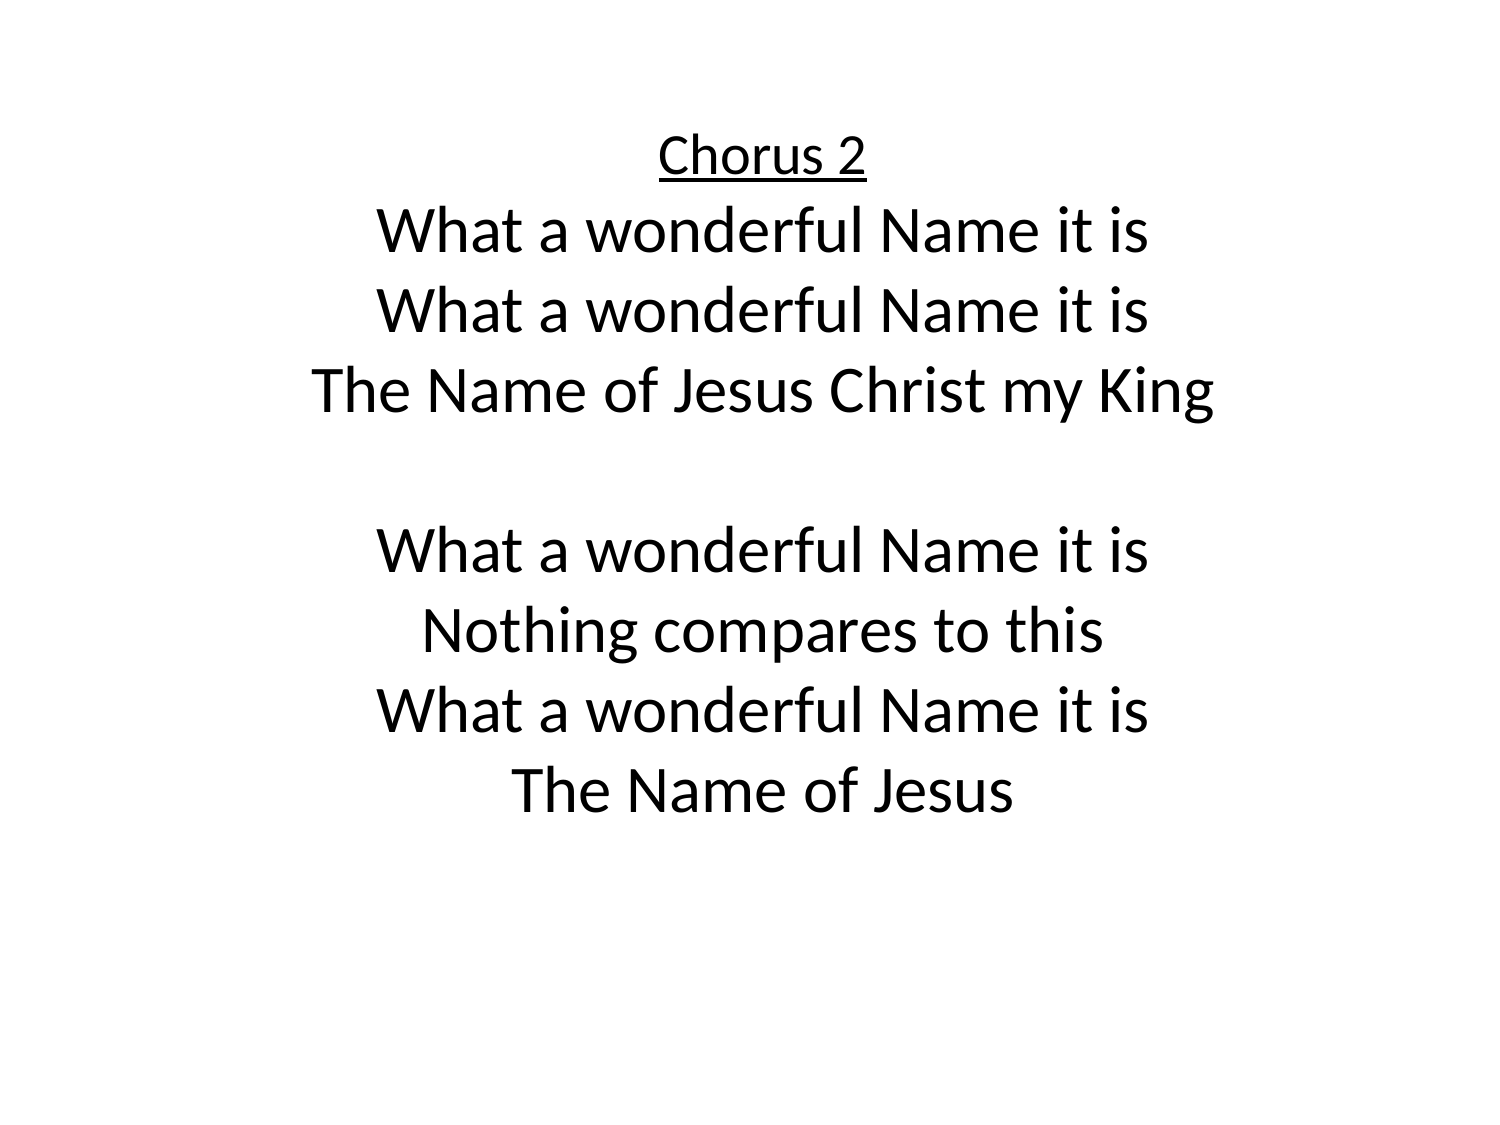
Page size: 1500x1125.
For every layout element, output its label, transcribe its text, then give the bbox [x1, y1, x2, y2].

text_box Chorus 2 What a wonderful Name it is What a wonderful Name it is The Name of Jesus Christ my King What a wonderful Name it is Nothing compares to this What a wonderful Name it is The Name of Jesus [139, 108, 1388, 834]
